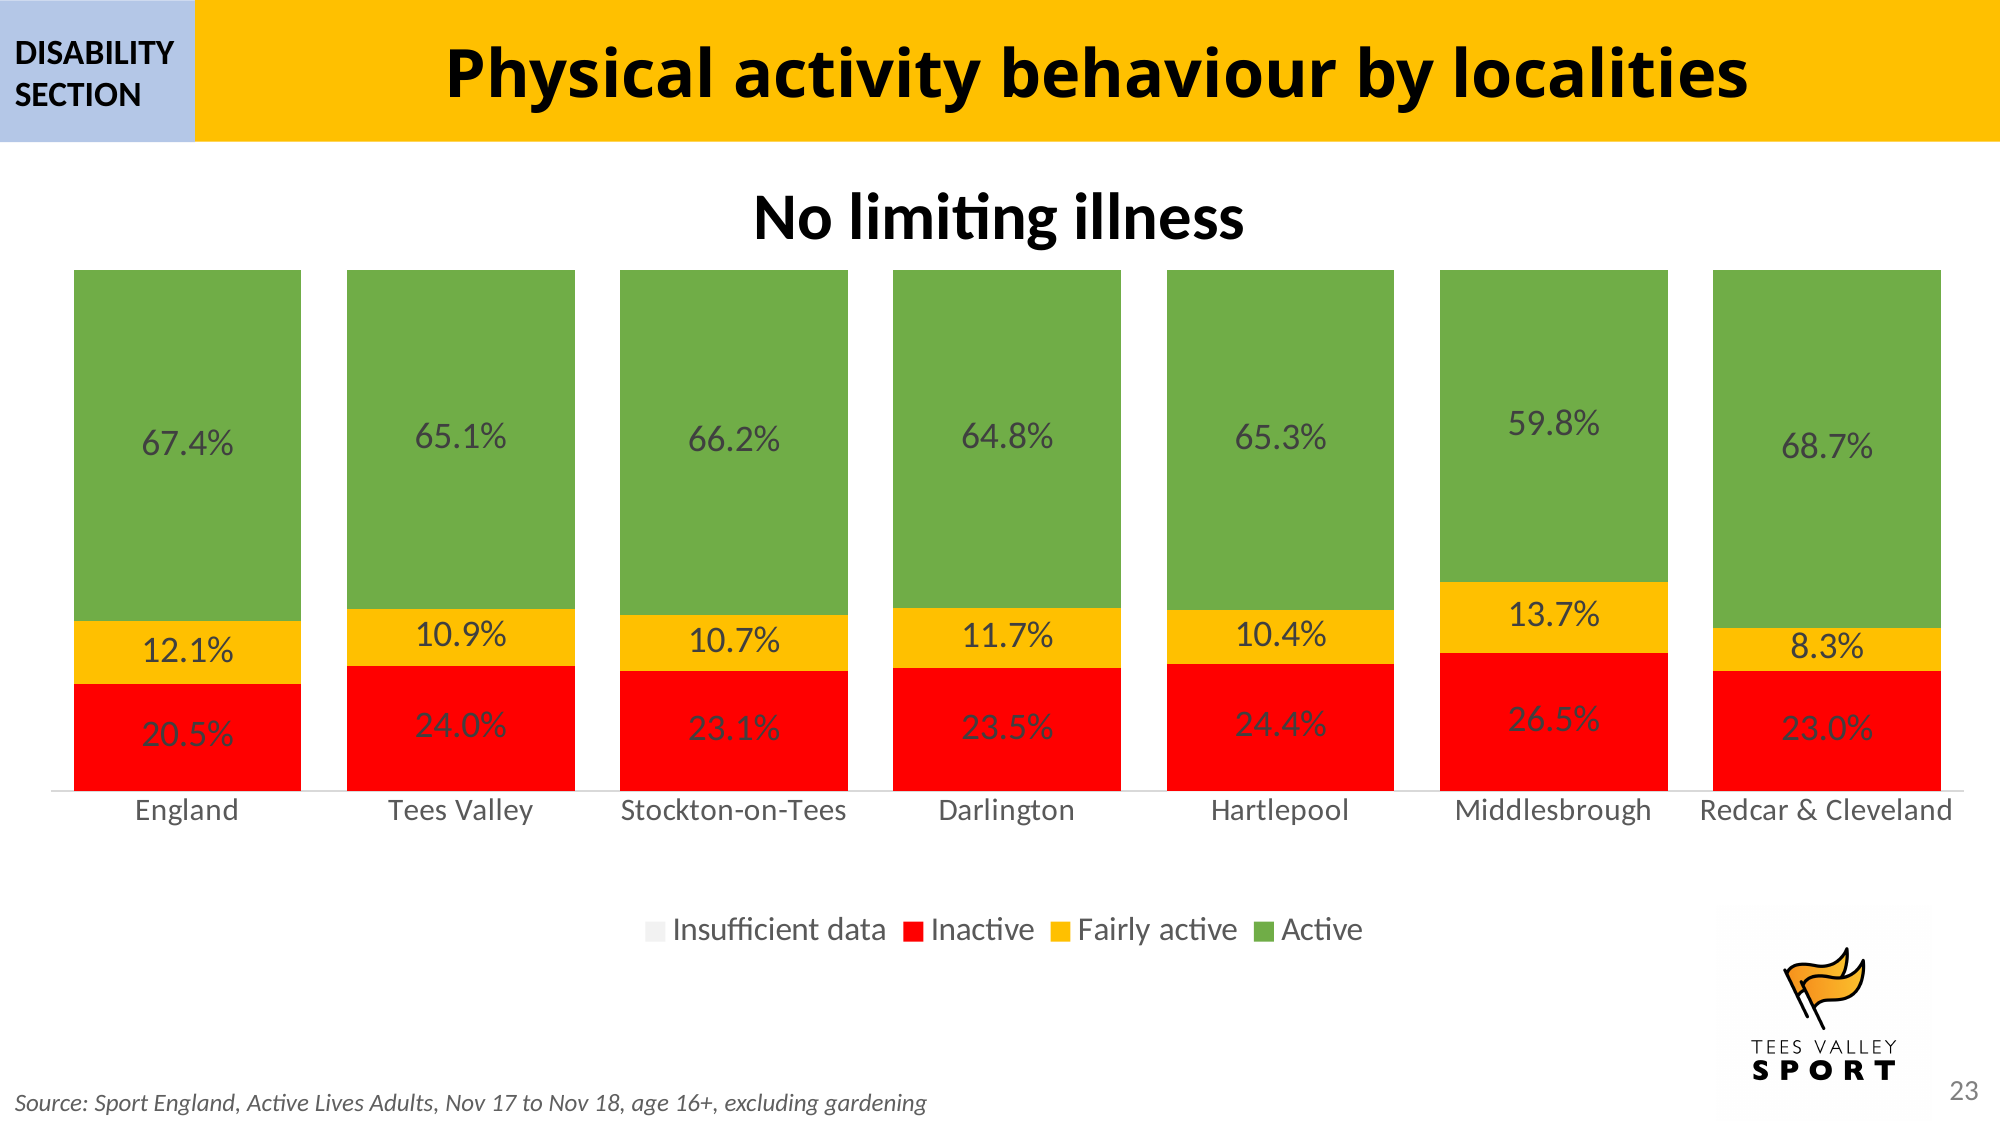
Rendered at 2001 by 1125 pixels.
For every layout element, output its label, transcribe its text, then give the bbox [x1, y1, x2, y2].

chart [25, 252, 1975, 961]
text_box DISABILITY SECTION [0, 0, 195, 143]
text_box Source: Sport England, Active Lives Adults, Nov 17 to Nov 18, age 16+, excluding gardening [0, 1079, 1496, 1125]
text_box No limiting illness [0, 165, 2000, 261]
picture [1716, 961, 1932, 1121]
text_box Physical activity behaviour by localities [195, 0, 2000, 143]
